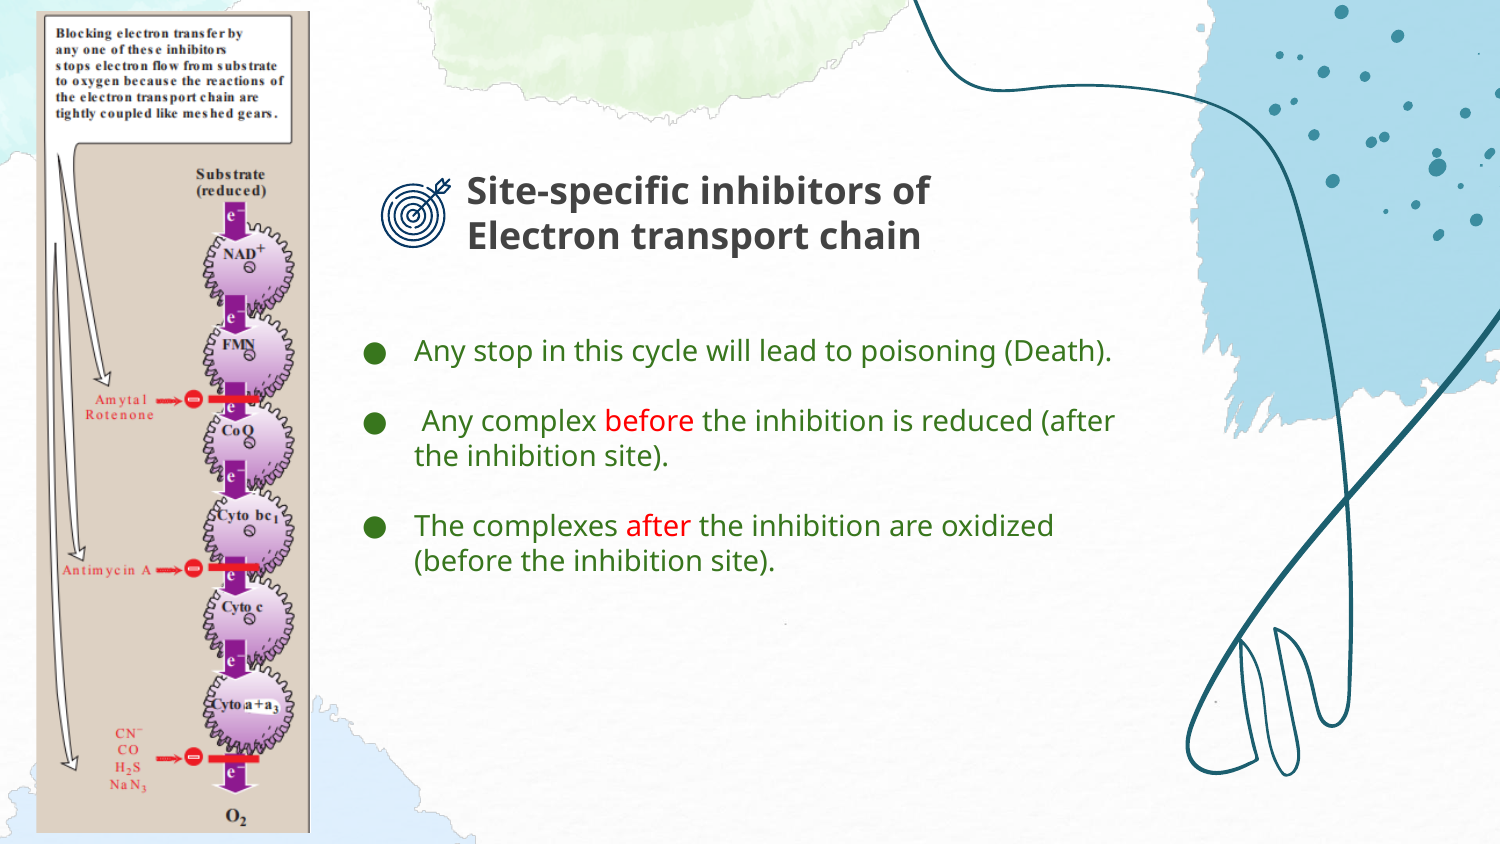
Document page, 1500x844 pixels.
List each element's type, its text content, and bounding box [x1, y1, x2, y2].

picture [918, 0, 1190, 95]
text_box [380, 177, 451, 249]
picture [1190, 644, 1255, 770]
picture [0, 0, 1500, 844]
picture [1242, 507, 1348, 773]
text_box Any stop in this cycle will lead to poisoning (Death). Any complex before the inhibition is reduced (after the inhibition site). The complexes after the inhibition are oxidized (before the inhibition site). [324, 317, 1176, 627]
text_box Site-specific inhibitors of Electron transport chain [451, 152, 982, 273]
picture [1191, 0, 1500, 490]
